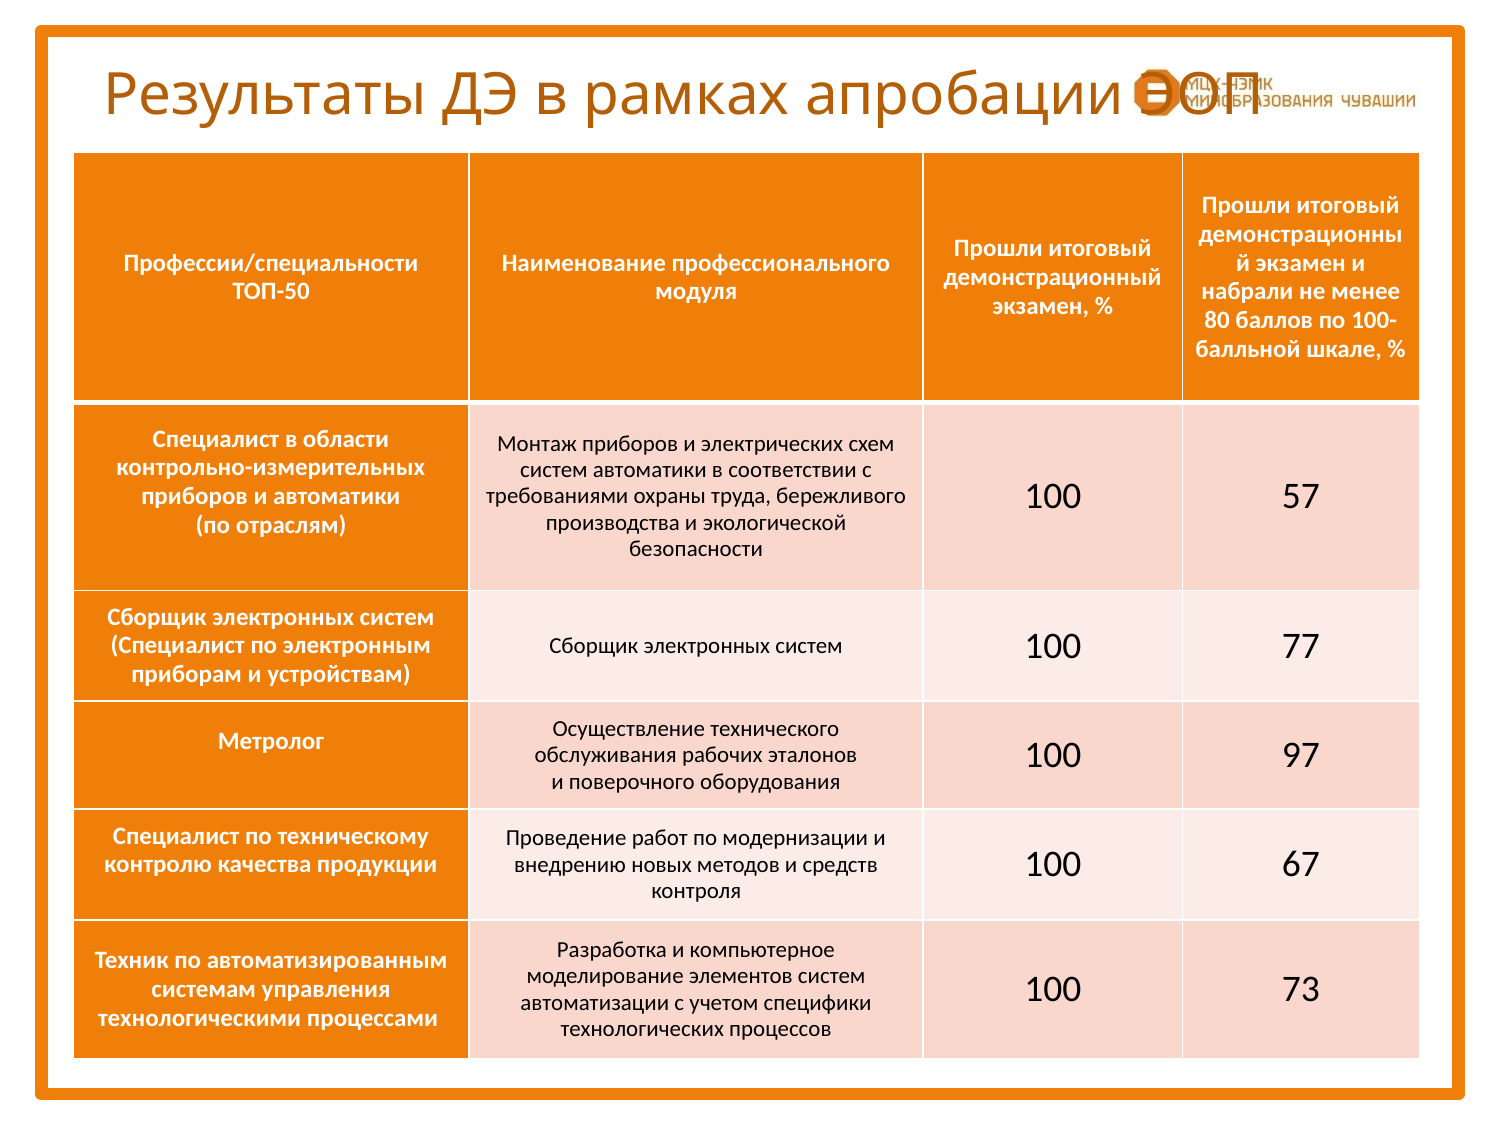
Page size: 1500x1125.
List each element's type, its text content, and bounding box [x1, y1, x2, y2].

table_cell Монтаж приборов и электрических схем систем автоматики в соответствии с требованиями охраны труда, бережливого производства и экологической безопасности [470, 405, 922, 590]
table_header Прошли итоговый демонстрационный экзамен и набрали не менее 80 баллов по 100-балльной шкале, % [1183, 153, 1419, 400]
text_box [39, 29, 1461, 1096]
table_cell 100 [924, 591, 1182, 700]
table_cell Техник по автоматизиро­ванным системам управления технологическими процессами [74, 921, 468, 1058]
table_cell Разработка и компьютерное моделирование элементов систем автоматизации с учетом специфики технологических процессов [470, 921, 922, 1058]
table_header Прошли итоговый демонстрационный экзамен, % [924, 153, 1182, 400]
table_cell Проведение работ по модернизации и внедрению новых методов и средств контроля [470, 810, 922, 919]
table_cell Сборщик электронных систем (Специалист по электронным приборам и устройствам) [74, 591, 468, 700]
table_cell Специалист по техническому контролю качества продукции [74, 810, 468, 919]
table_cell 67 [1183, 810, 1419, 919]
table_cell Специалист в области контрольно-измерительных приборов и автоматики (по отраслям) [74, 405, 468, 590]
table_cell 97 [1183, 702, 1419, 808]
table_header Наименование профессионального модуля [470, 153, 922, 400]
table_cell 57 [1183, 405, 1419, 590]
picture [1127, 66, 1420, 118]
table_cell 100 [924, 921, 1182, 1058]
table_header Профессии/специальности ТОП-50 [74, 153, 468, 400]
table_cell Метролог [74, 702, 468, 808]
table_cell 73 [1183, 921, 1419, 1058]
table_cell 77 [1183, 591, 1419, 700]
table_cell Сборщик электронных систем [470, 591, 922, 700]
table_cell 100 [924, 405, 1182, 590]
table_cell Осуществление технического обслуживания рабочих эталонов и поверочного оборудования [470, 702, 922, 808]
table_cell 100 [924, 810, 1182, 919]
text_box Результаты ДЭ в рамках апробации ЭОП [88, 48, 1459, 134]
table_cell 100 [924, 702, 1182, 808]
